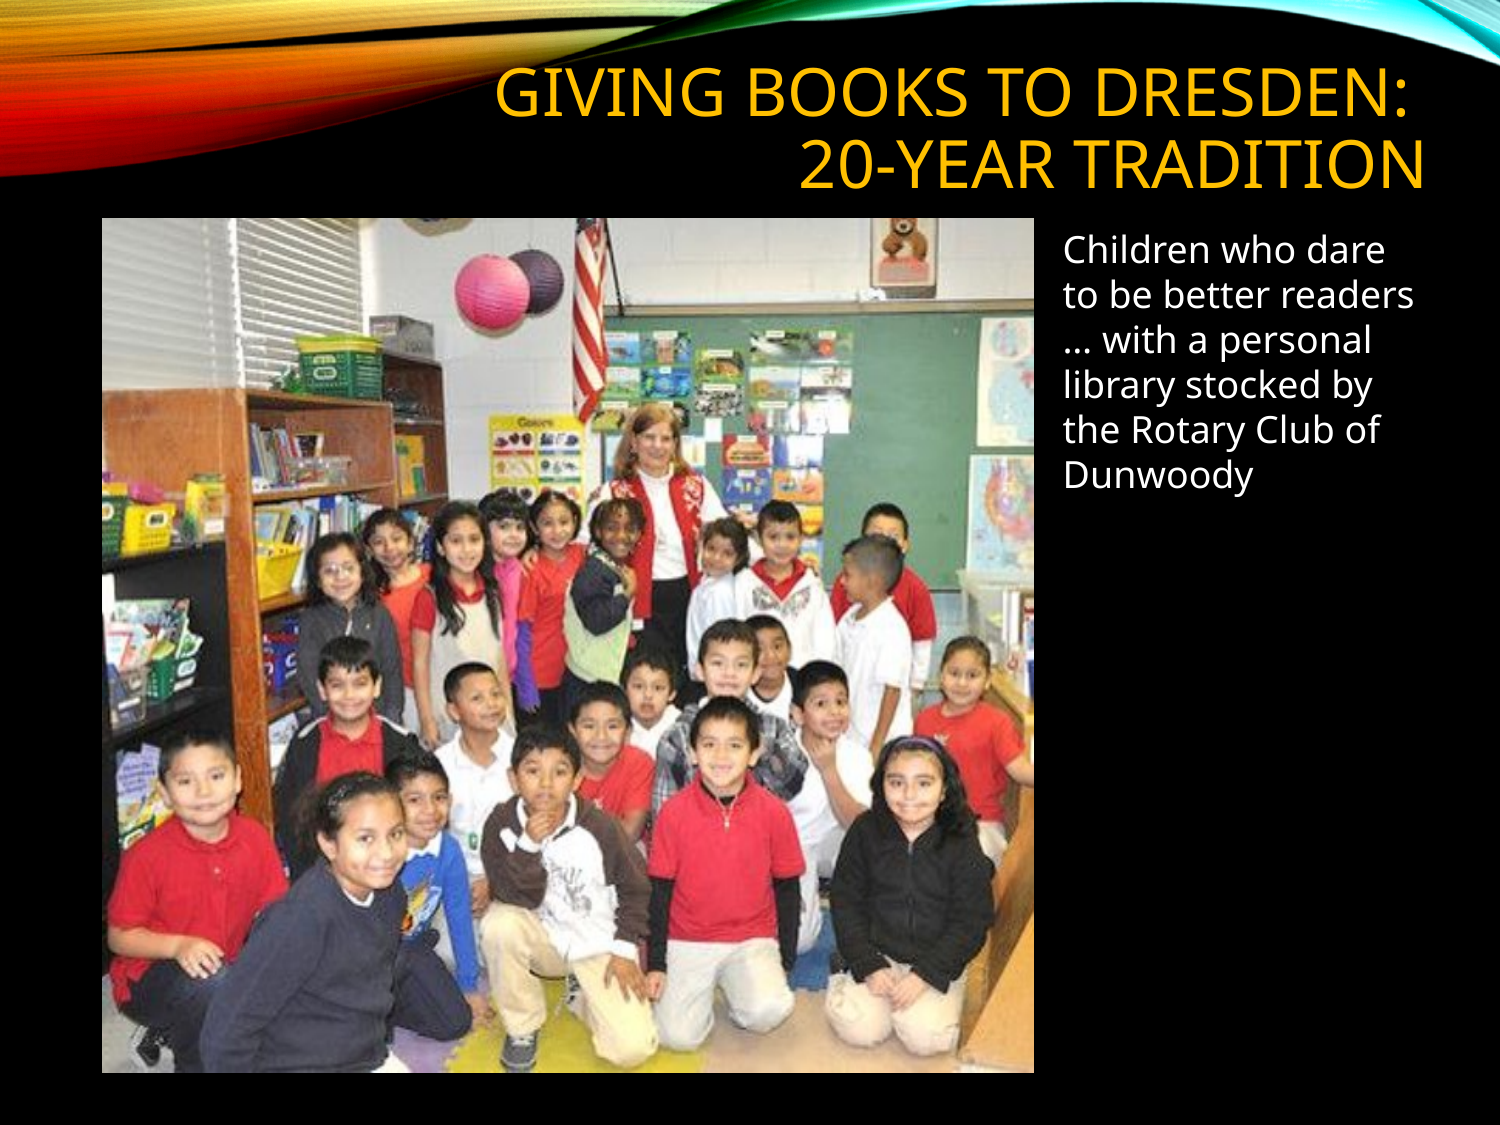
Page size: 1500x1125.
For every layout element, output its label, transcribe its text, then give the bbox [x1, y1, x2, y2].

picture [0, 0, 1500, 178]
title GIVING BOOKS TO DRESDEN: 20-Year tradition [375, 24, 1444, 237]
picture [101, 218, 1034, 1073]
text_box Children who dare to be better readers … with a personal library stocked by the Rotary Club of Dunwoody [1047, 237, 1444, 504]
